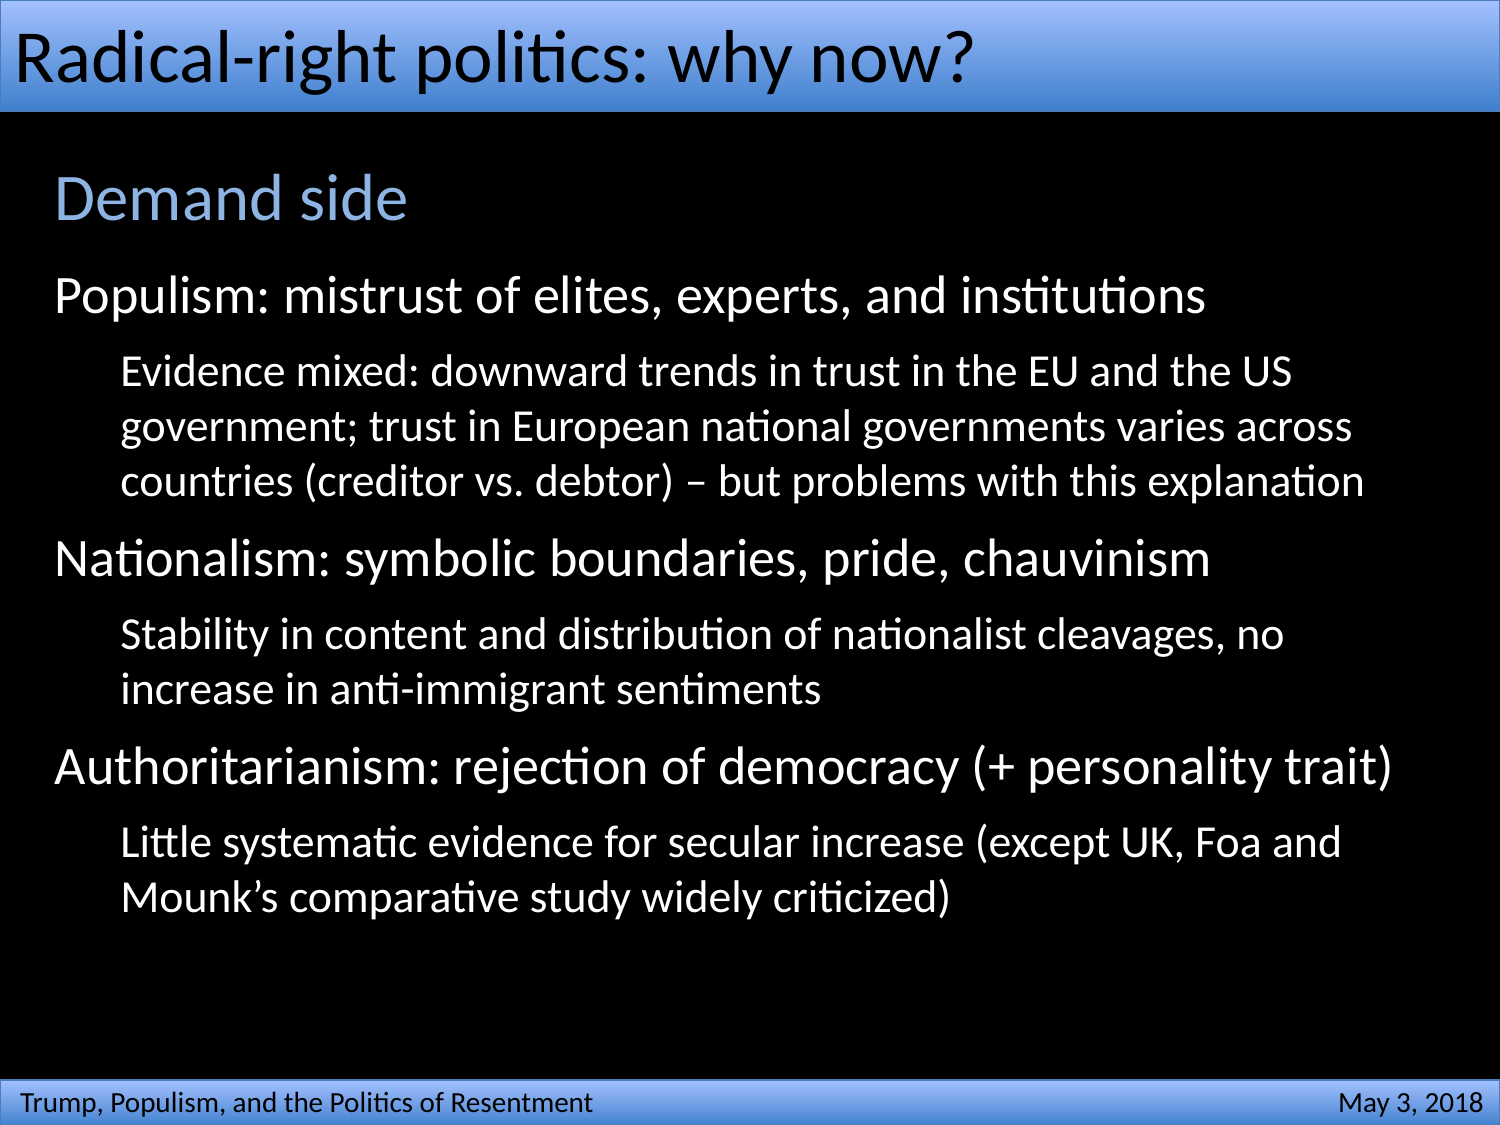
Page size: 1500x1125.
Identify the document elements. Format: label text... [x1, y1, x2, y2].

text_box Demand side Populism: mistrust of elites, experts, and institutions Evidence mixed: downward trends in trust in the EU and the US government; trust in European national governments varies across countries (creditor vs. debtor) – but problems with this explanation Nationalism: symbolic boundaries, pride, chauvinism Stability in content and distribution of nationalist cleavages, no increase in anti-immigrant sentiments Authoritarianism: rejection of democracy (+ personality trait) Little systematic evidence for secular increase (except UK, Foa and Mounk’s comparative study widely criticized) [40, 146, 1460, 1045]
title Radical-right politics: why now? [0, 0, 1500, 113]
